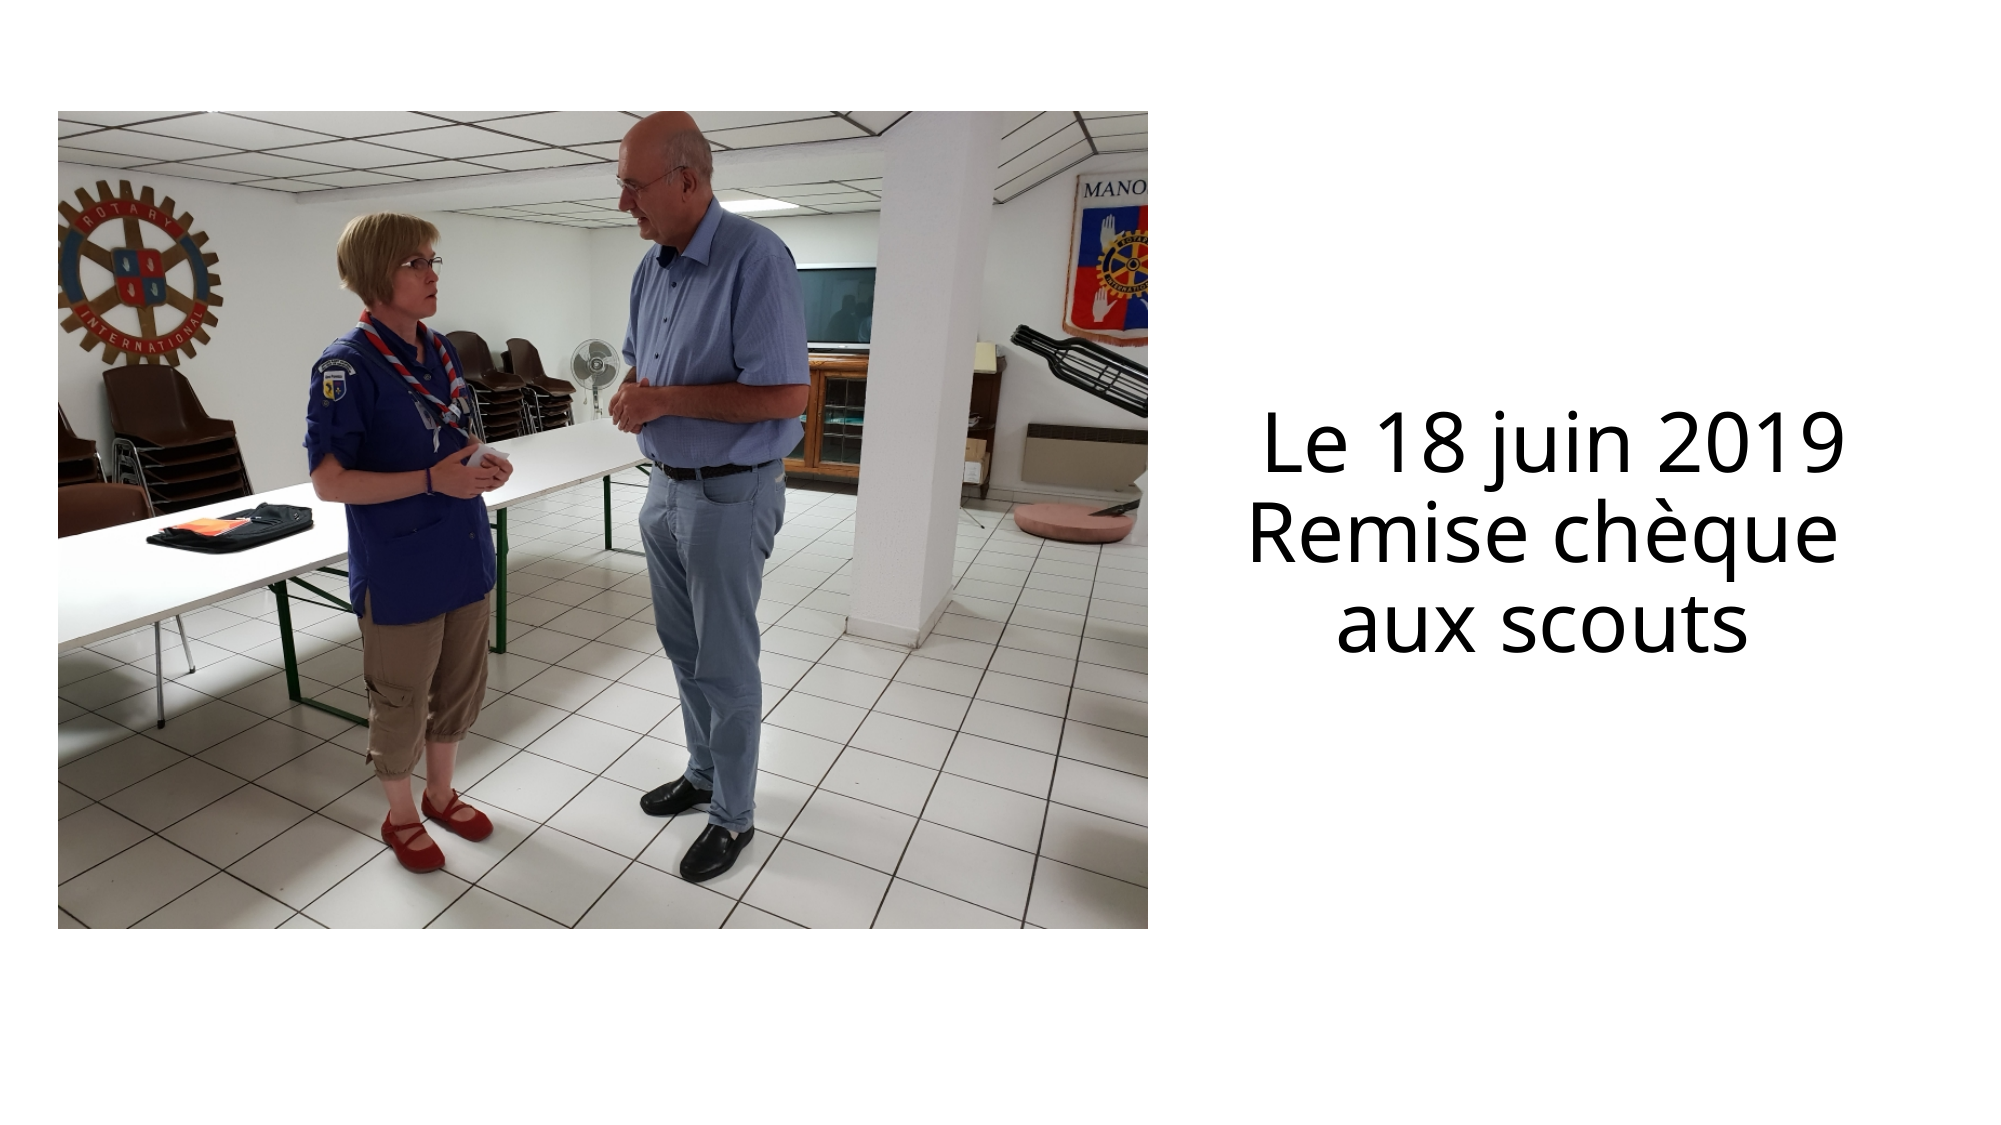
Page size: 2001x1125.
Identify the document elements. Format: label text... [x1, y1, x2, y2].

title Le 18 juin 2019 Remise chèque aux scouts [1204, 286, 1904, 679]
picture [58, 111, 1148, 929]
